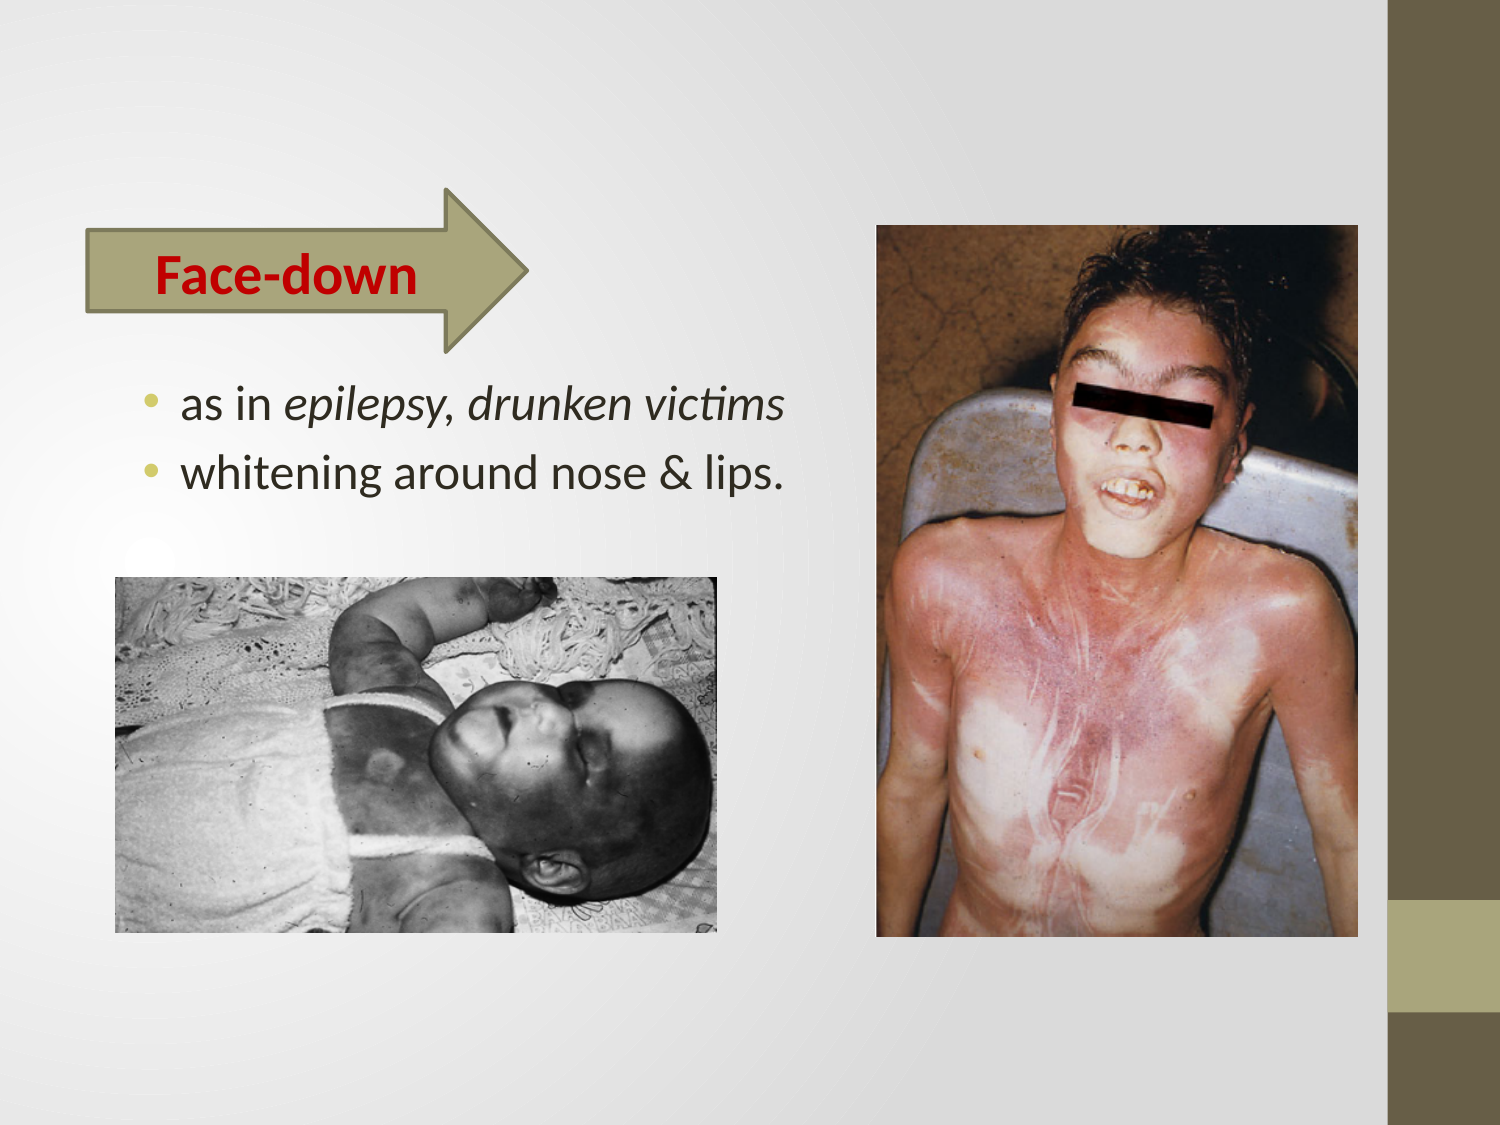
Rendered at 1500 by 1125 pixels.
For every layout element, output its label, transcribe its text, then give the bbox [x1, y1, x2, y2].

picture [114, 576, 717, 934]
list as in epilepsy, drunken victims whitening around nose & lips. [0, 362, 871, 578]
picture [874, 224, 1359, 937]
text_box Face-down [85, 187, 530, 354]
